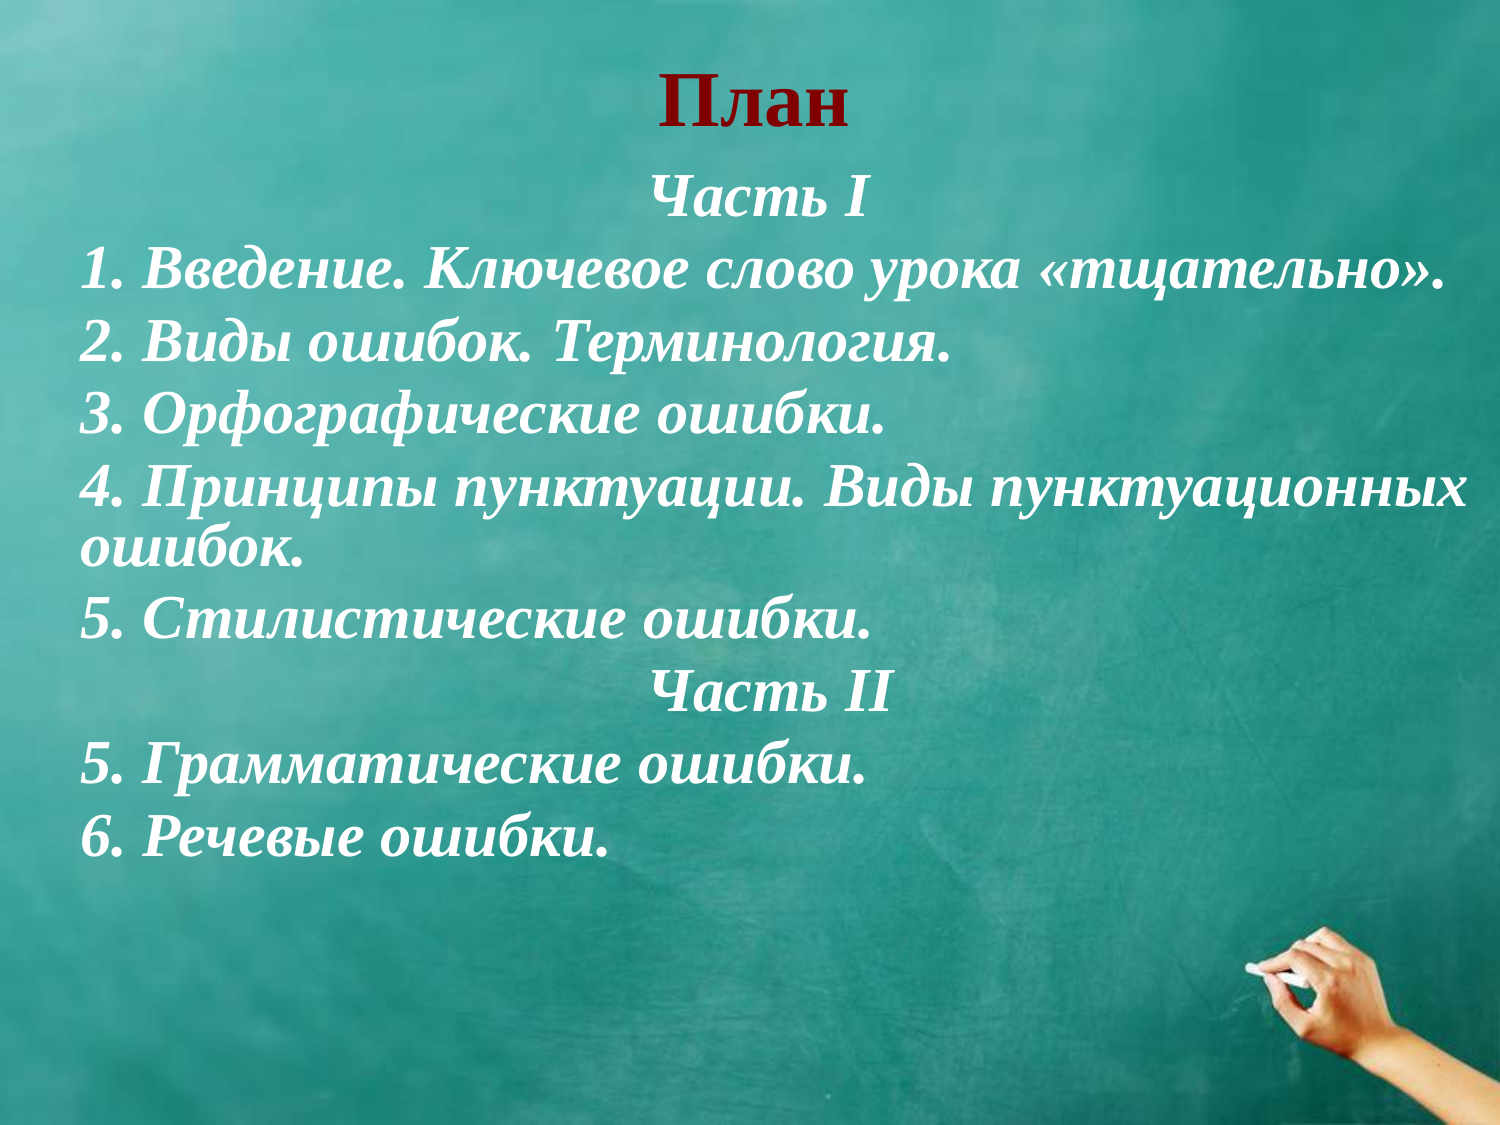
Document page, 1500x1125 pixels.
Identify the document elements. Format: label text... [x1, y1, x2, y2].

picture [0, 0, 1500, 1125]
title План [39, 35, 1471, 154]
list Часть І 1. Введение. Ключевое слово урока «тщательно». 2. Виды ошибок. Терминология. 3. Орфографические ошибки. 4. Принципы пунктуации. Виды пунктуационных ошибок. 5. Стилистические ошибки. Часть ІІ 5. Грамматические ошибки. 6. Речевые ошибки. [64, 160, 1495, 861]
